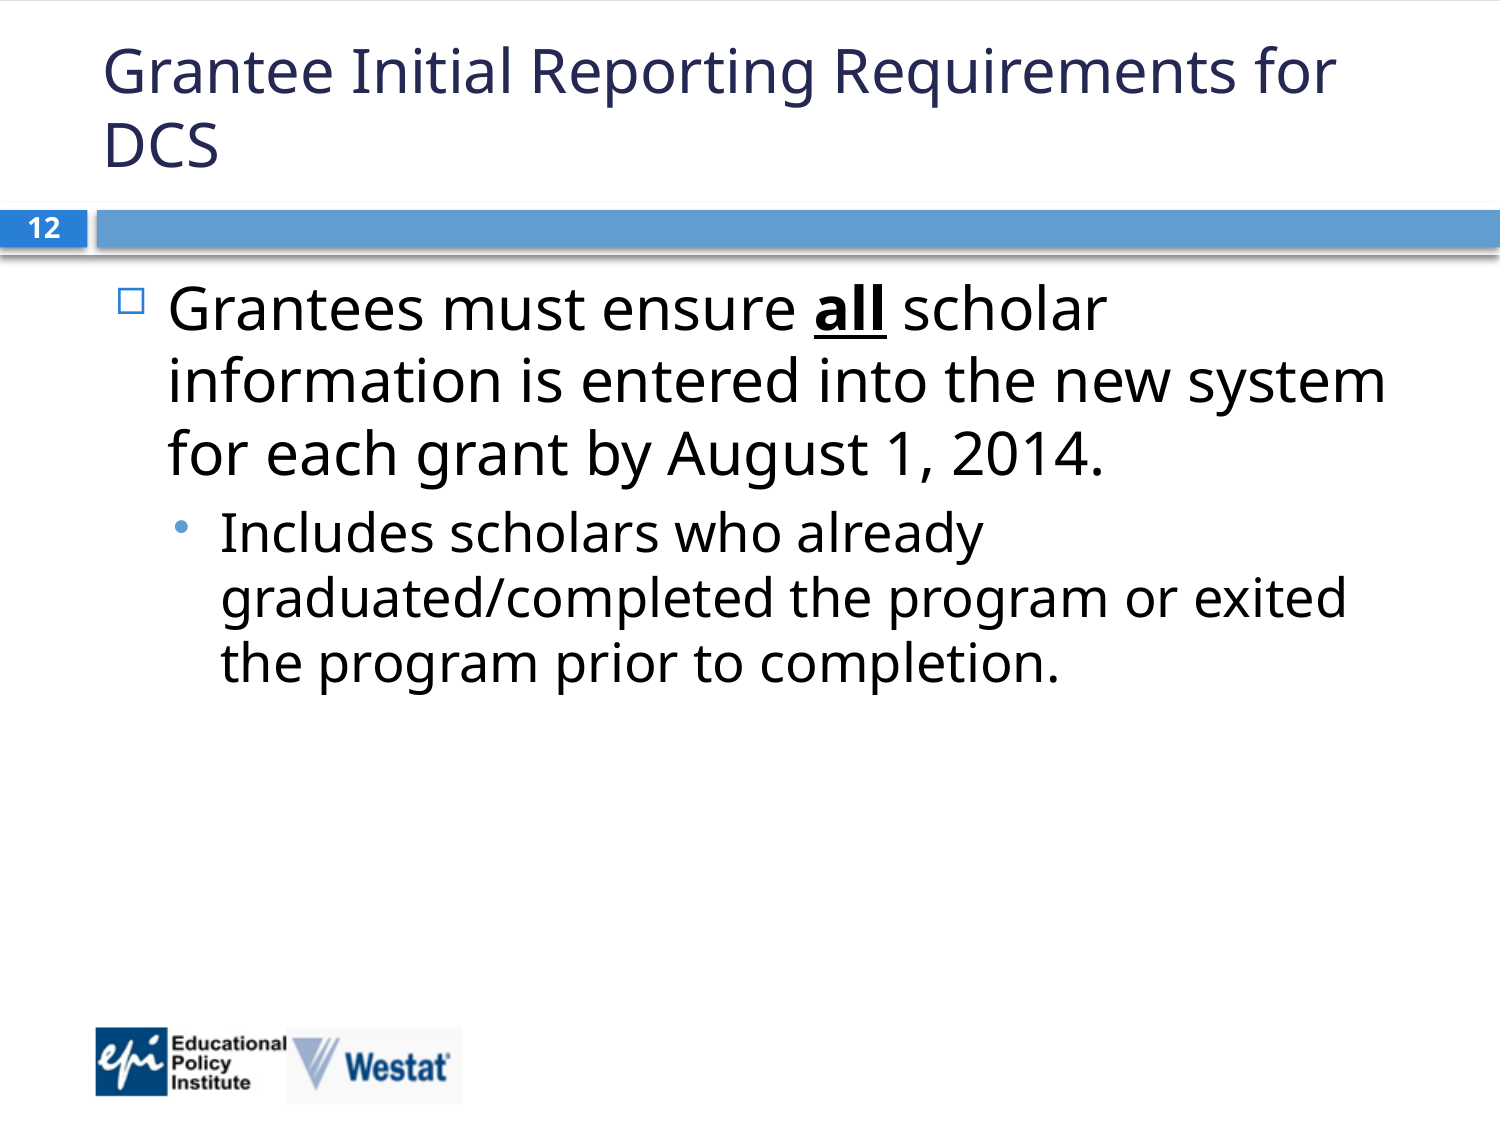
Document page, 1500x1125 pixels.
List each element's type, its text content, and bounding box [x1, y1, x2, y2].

slide_number 12 [0, 208, 88, 249]
picture [0, 255, 1500, 1125]
picture [0, 0, 1500, 202]
list Grantees must ensure all scholar information is entered into the new system for each grant by August 1, 2014. Includes scholars who already graduated/completed the program or exited the program prior to completion. [100, 262, 1438, 1000]
title Grantee Initial Reporting Requirements for DCS [87, 24, 1425, 188]
